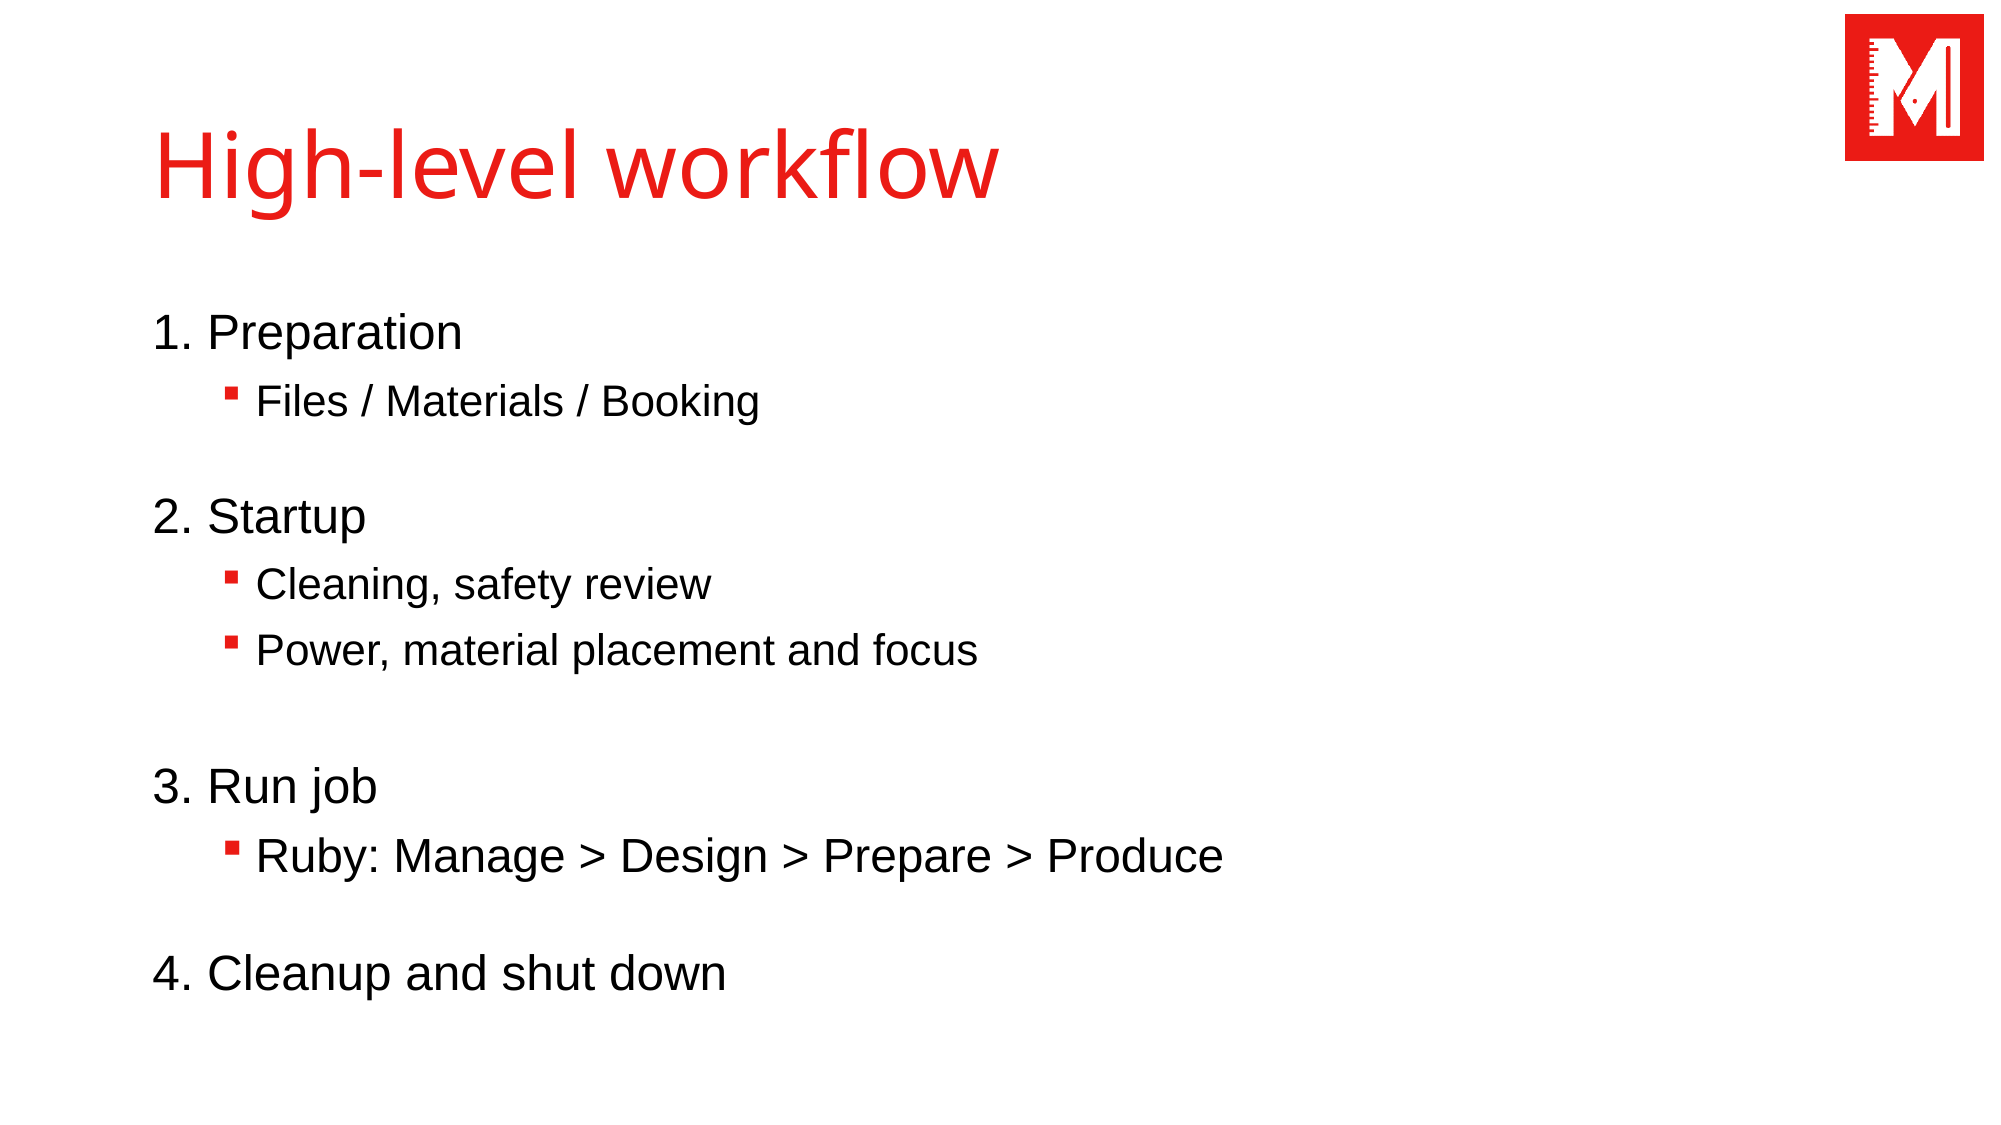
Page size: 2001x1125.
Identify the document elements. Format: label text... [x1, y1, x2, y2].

title High-level workflow [137, 59, 1863, 278]
list 1. Preparation Files / Materials / Booking 2. Startup Cleaning, safety review Power, material placement and focus 3. Run job Ruby: Manage > Design > Prepare > Produce 4. Cleanup and shut down [137, 299, 1863, 1014]
picture [1845, 14, 1984, 161]
